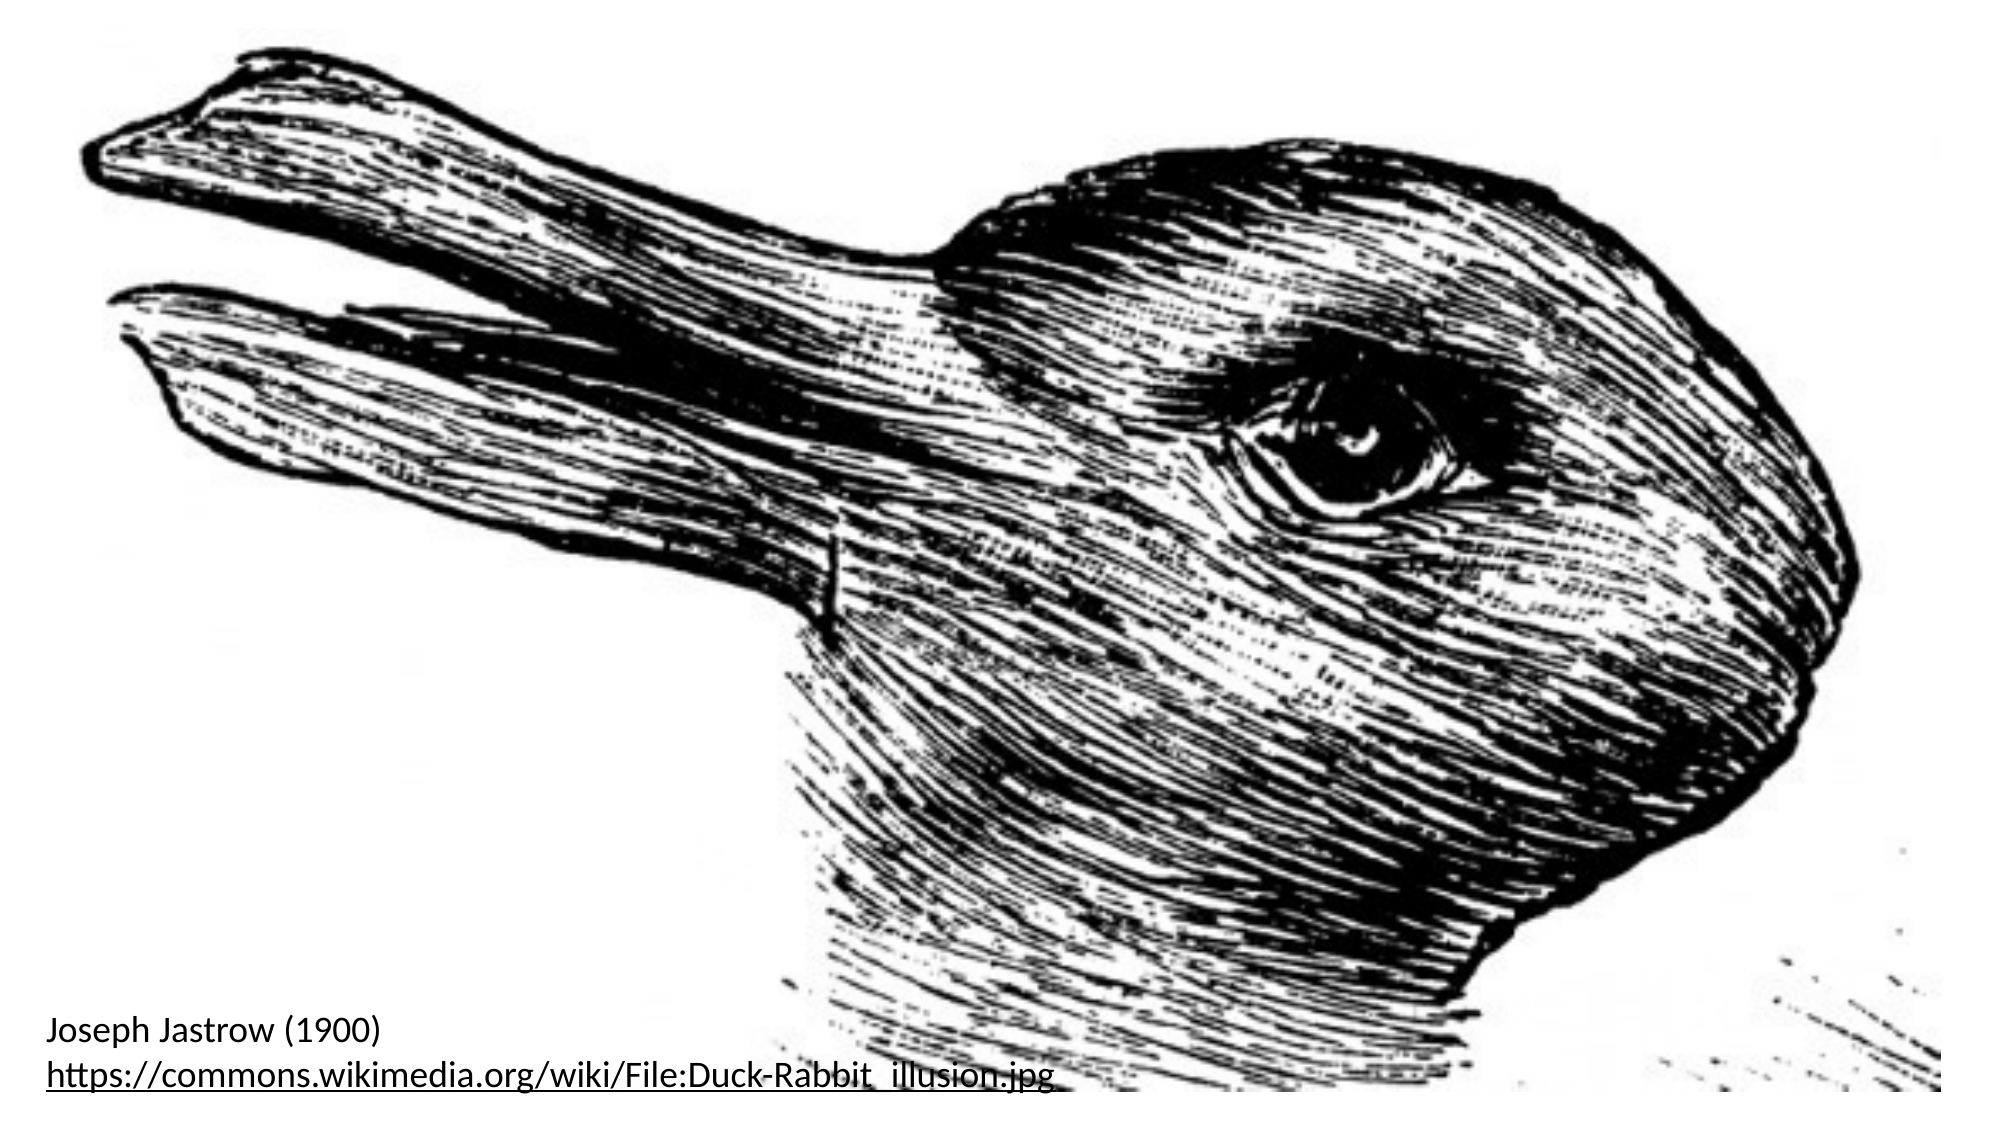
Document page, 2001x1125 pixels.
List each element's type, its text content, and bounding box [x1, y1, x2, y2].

text_box Joseph Jastrow (1900) https://commons.wikimedia.org/wiki/File:Duck-Rabbit_illusion.jpg [31, 997, 1102, 1103]
picture [50, 28, 1941, 1092]
